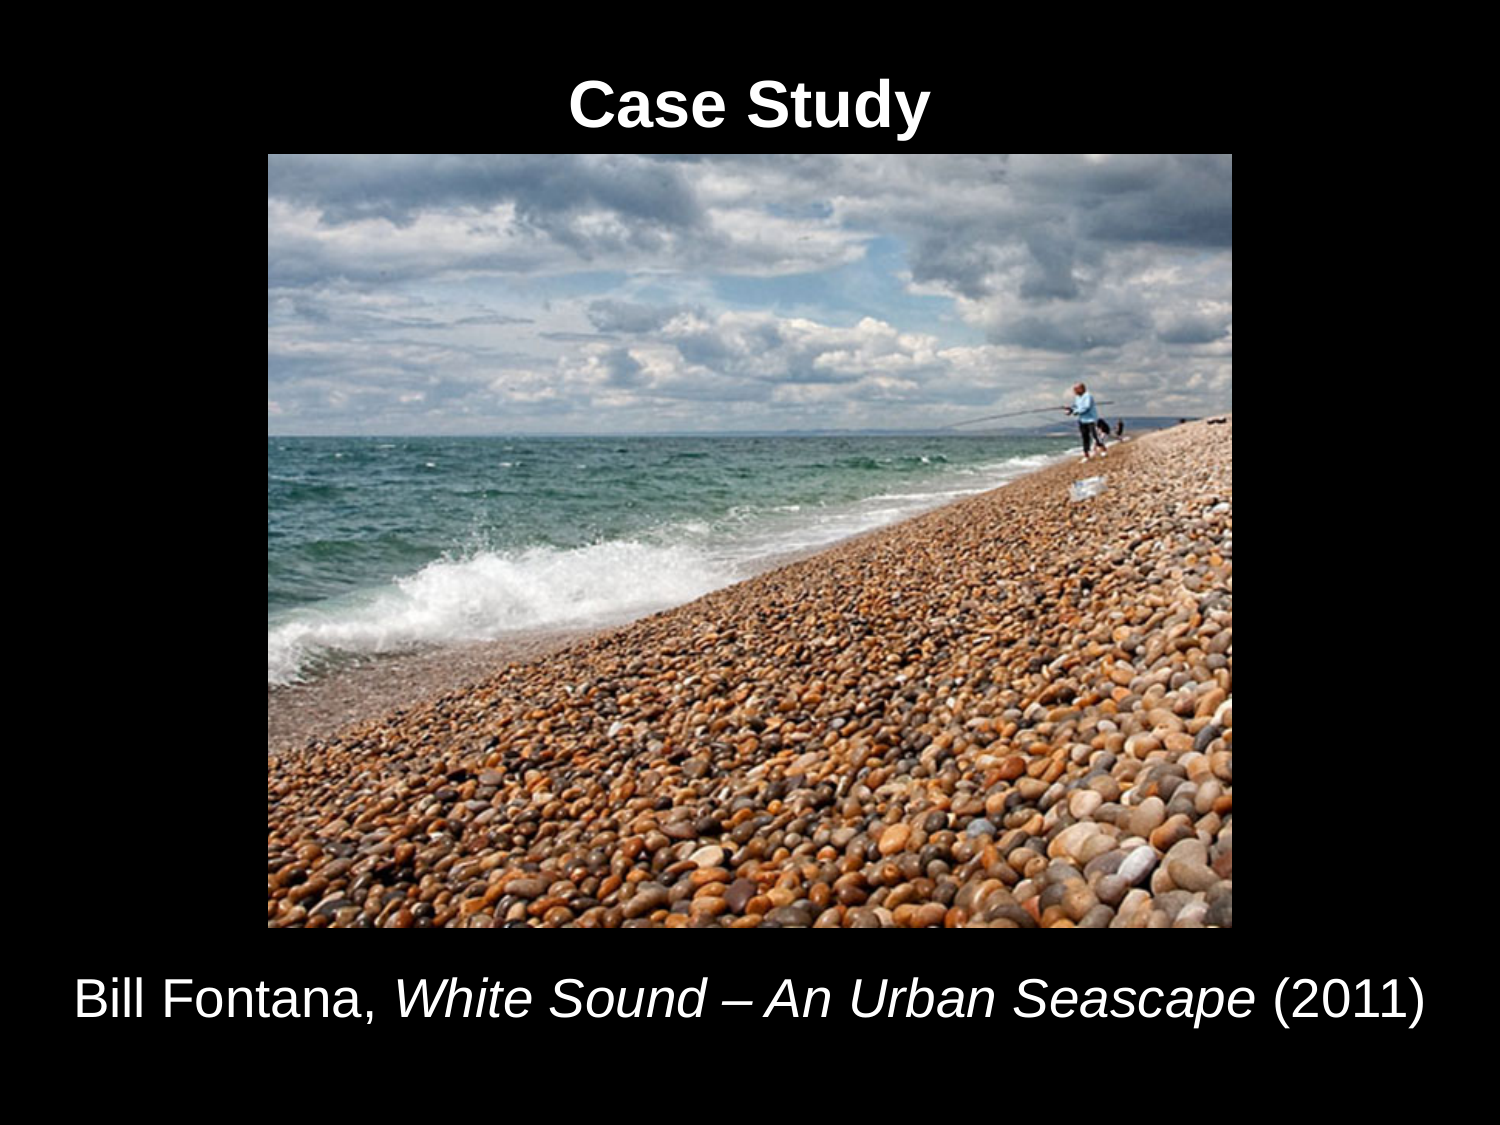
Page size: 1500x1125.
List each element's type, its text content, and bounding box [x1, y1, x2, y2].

subtitle Bill Fontana, White Sound – An Urban Seascape (2011) [55, 955, 1445, 1103]
text_box Case Study [268, 53, 1232, 154]
picture [267, 154, 1232, 928]
